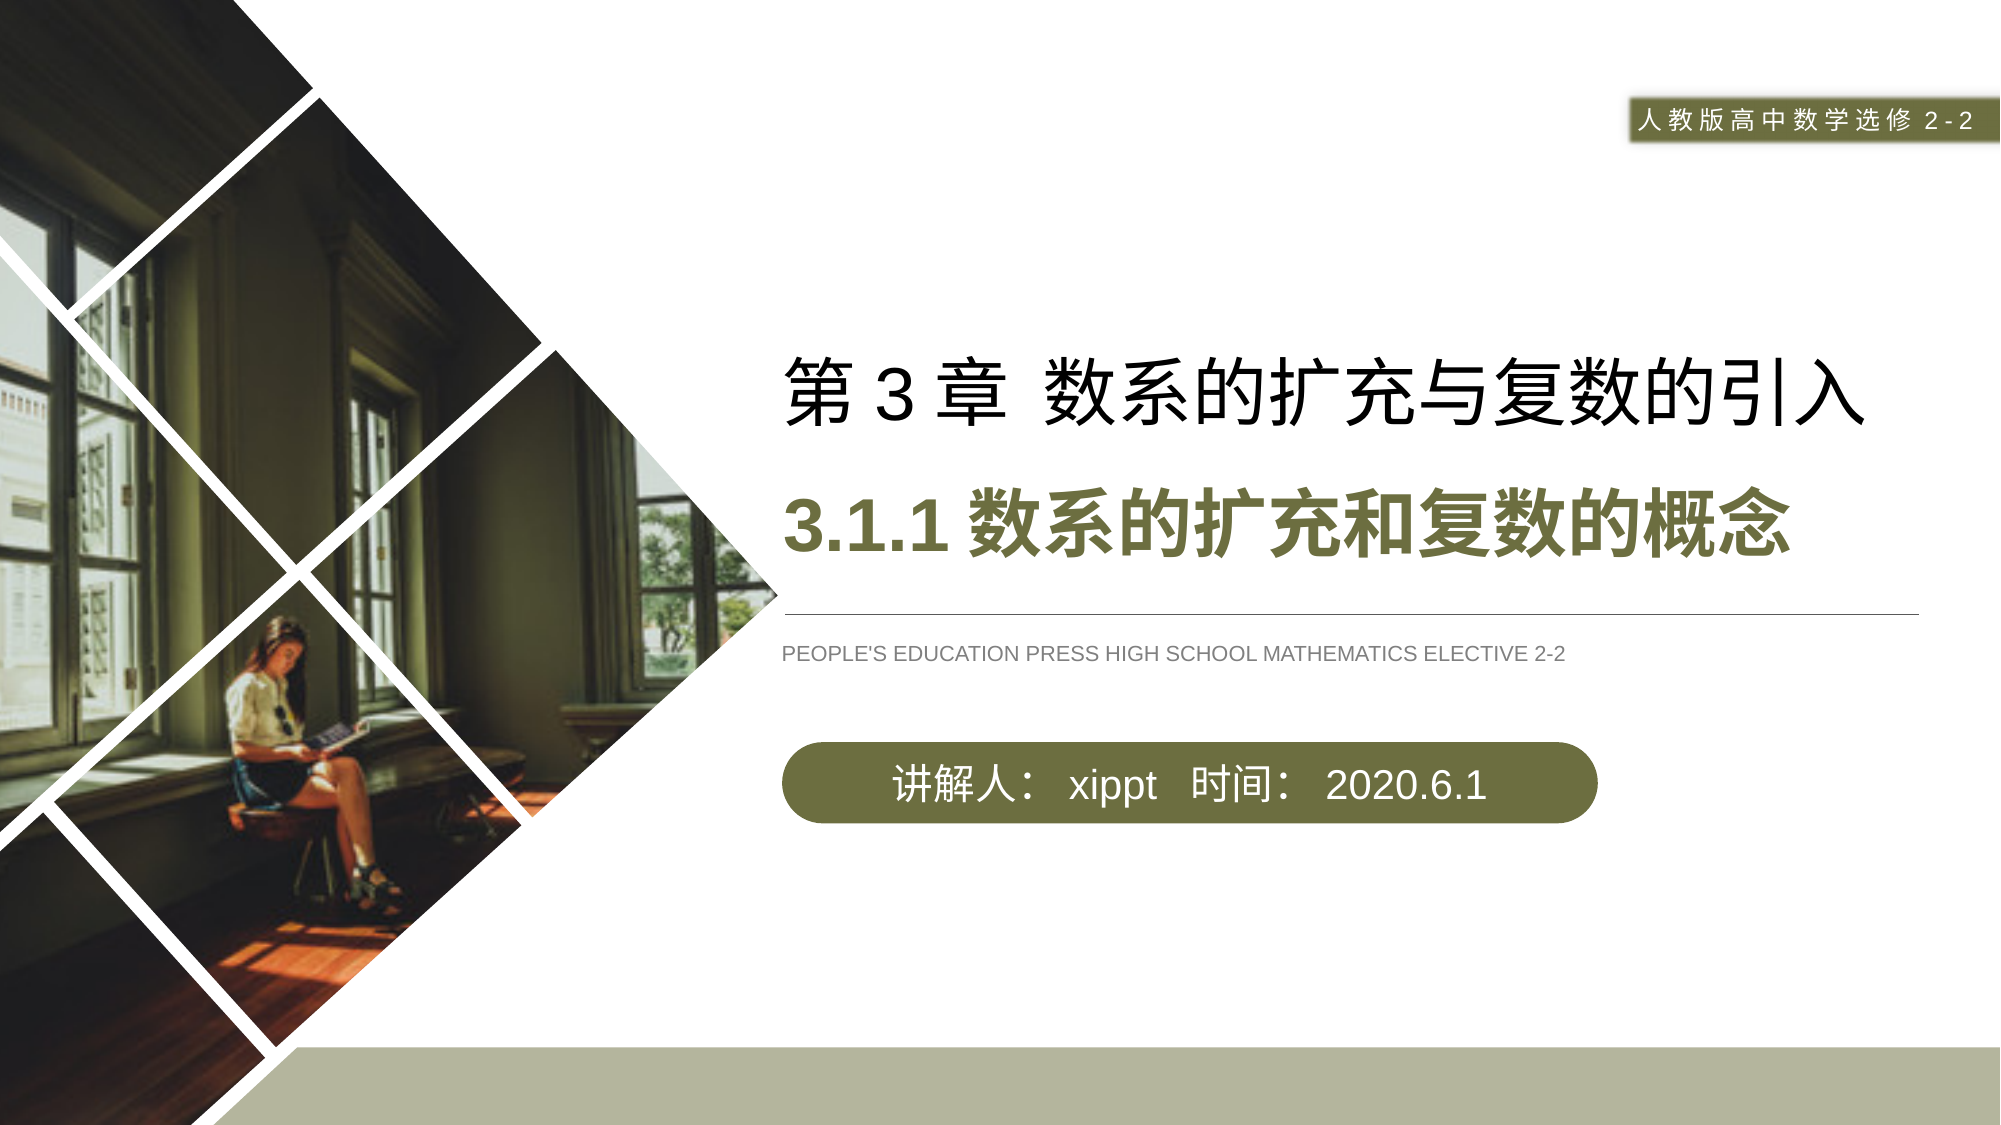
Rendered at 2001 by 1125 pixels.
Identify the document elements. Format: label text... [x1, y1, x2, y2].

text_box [766, 347, 1938, 824]
text_box 人教版高中数学选修2-2 [1633, 102, 2000, 140]
picture [0, 0, 766, 1125]
text_box [266, 1046, 2000, 1125]
